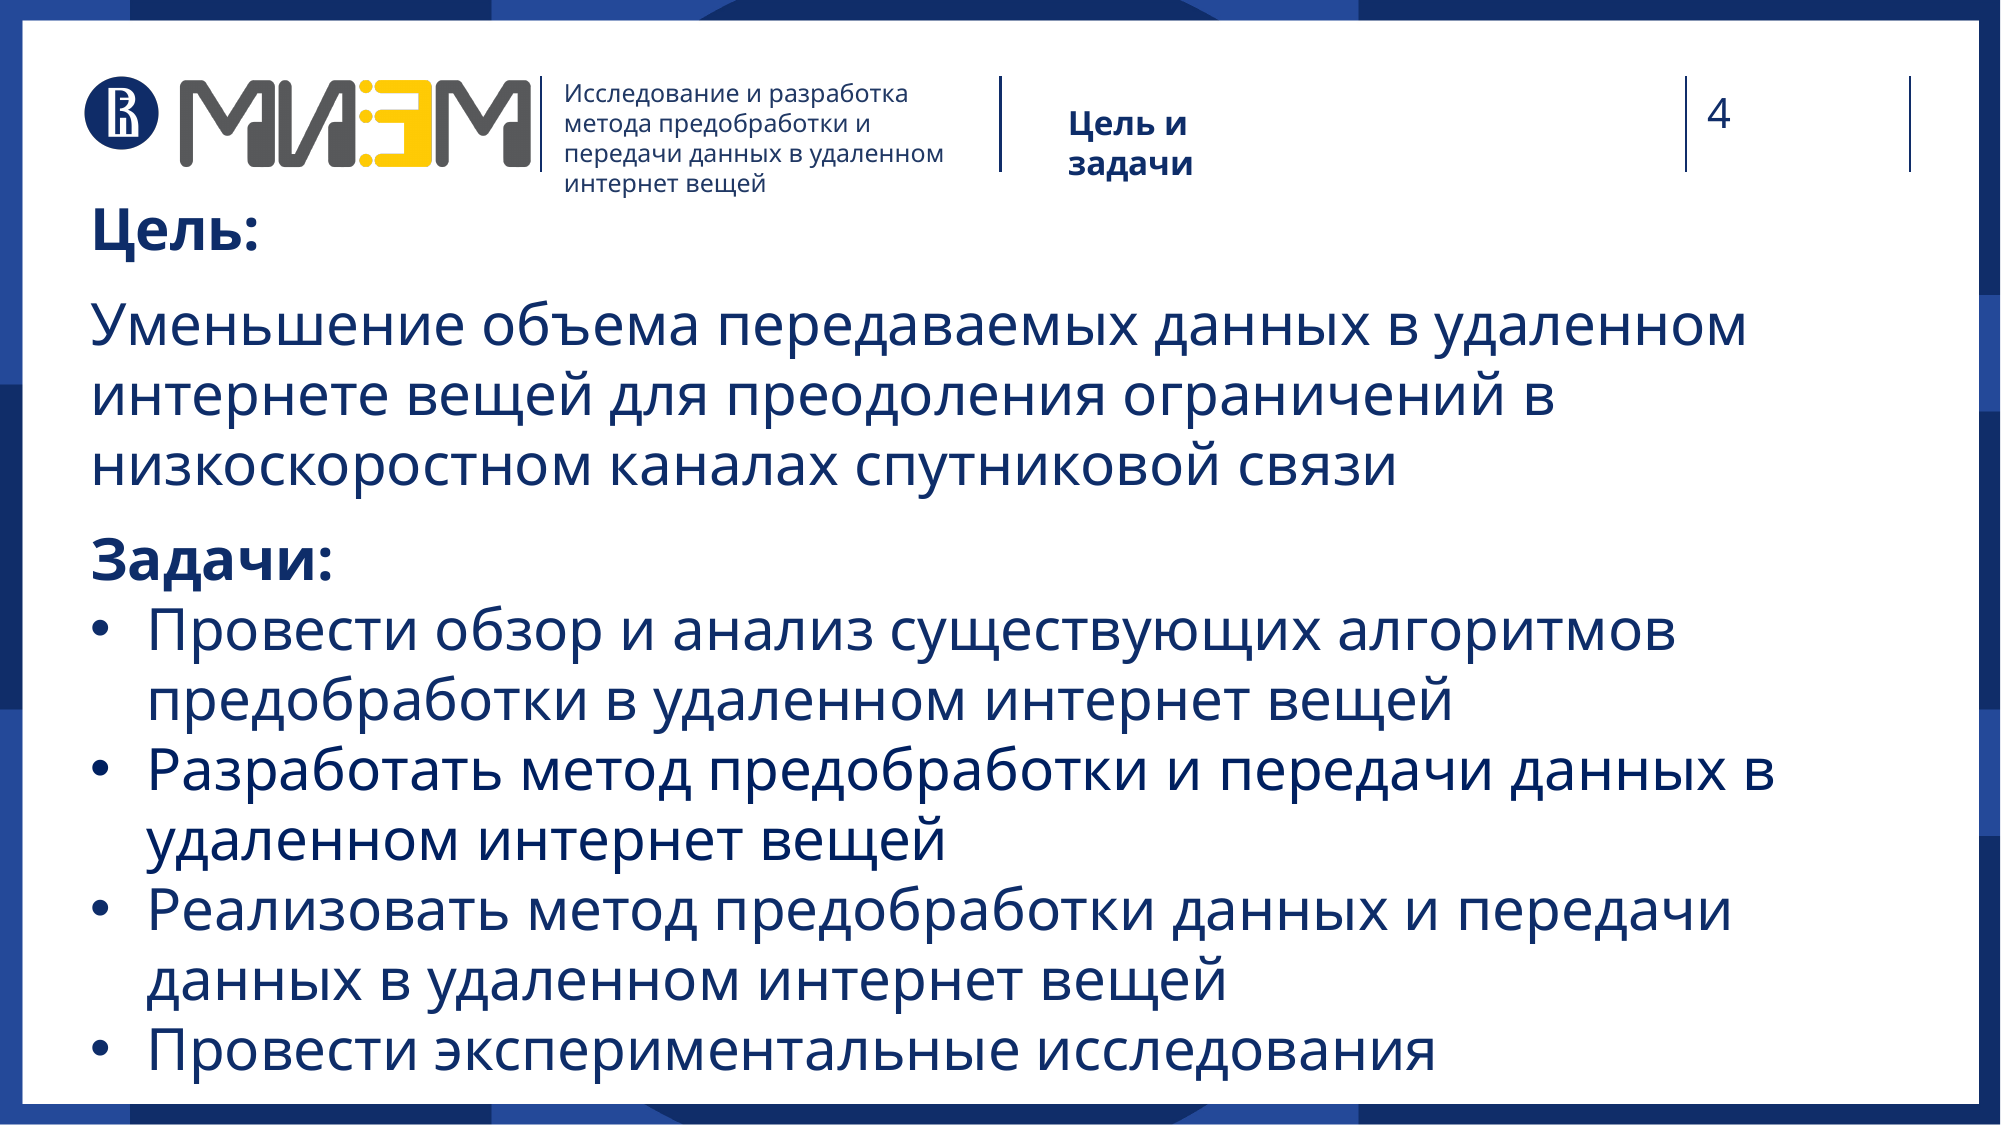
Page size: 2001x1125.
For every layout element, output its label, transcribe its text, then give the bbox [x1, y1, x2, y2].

list Цель и задачи [1067, 102, 1311, 145]
picture [0, 0, 2001, 1125]
list Цель: Уменьшение объема передаваемых данных в удаленном интернете вещей для преодоления ограничений в низкоскоростном каналах спутниковой связи Задачи: Провести обзор и анализ существующих алгоритмов предобработки в удаленном интернет вещей Разработать метод предобработки и передачи данных в удаленном интернет вещей Реализовать метод предобработки данных и передачи данных в удаленном интернет вещей Провести экспериментальные исследования [90, 192, 1956, 1087]
text_box Исследование и разработка метода предобработки и передачи данных в удаленном интернет вещей [563, 77, 984, 157]
